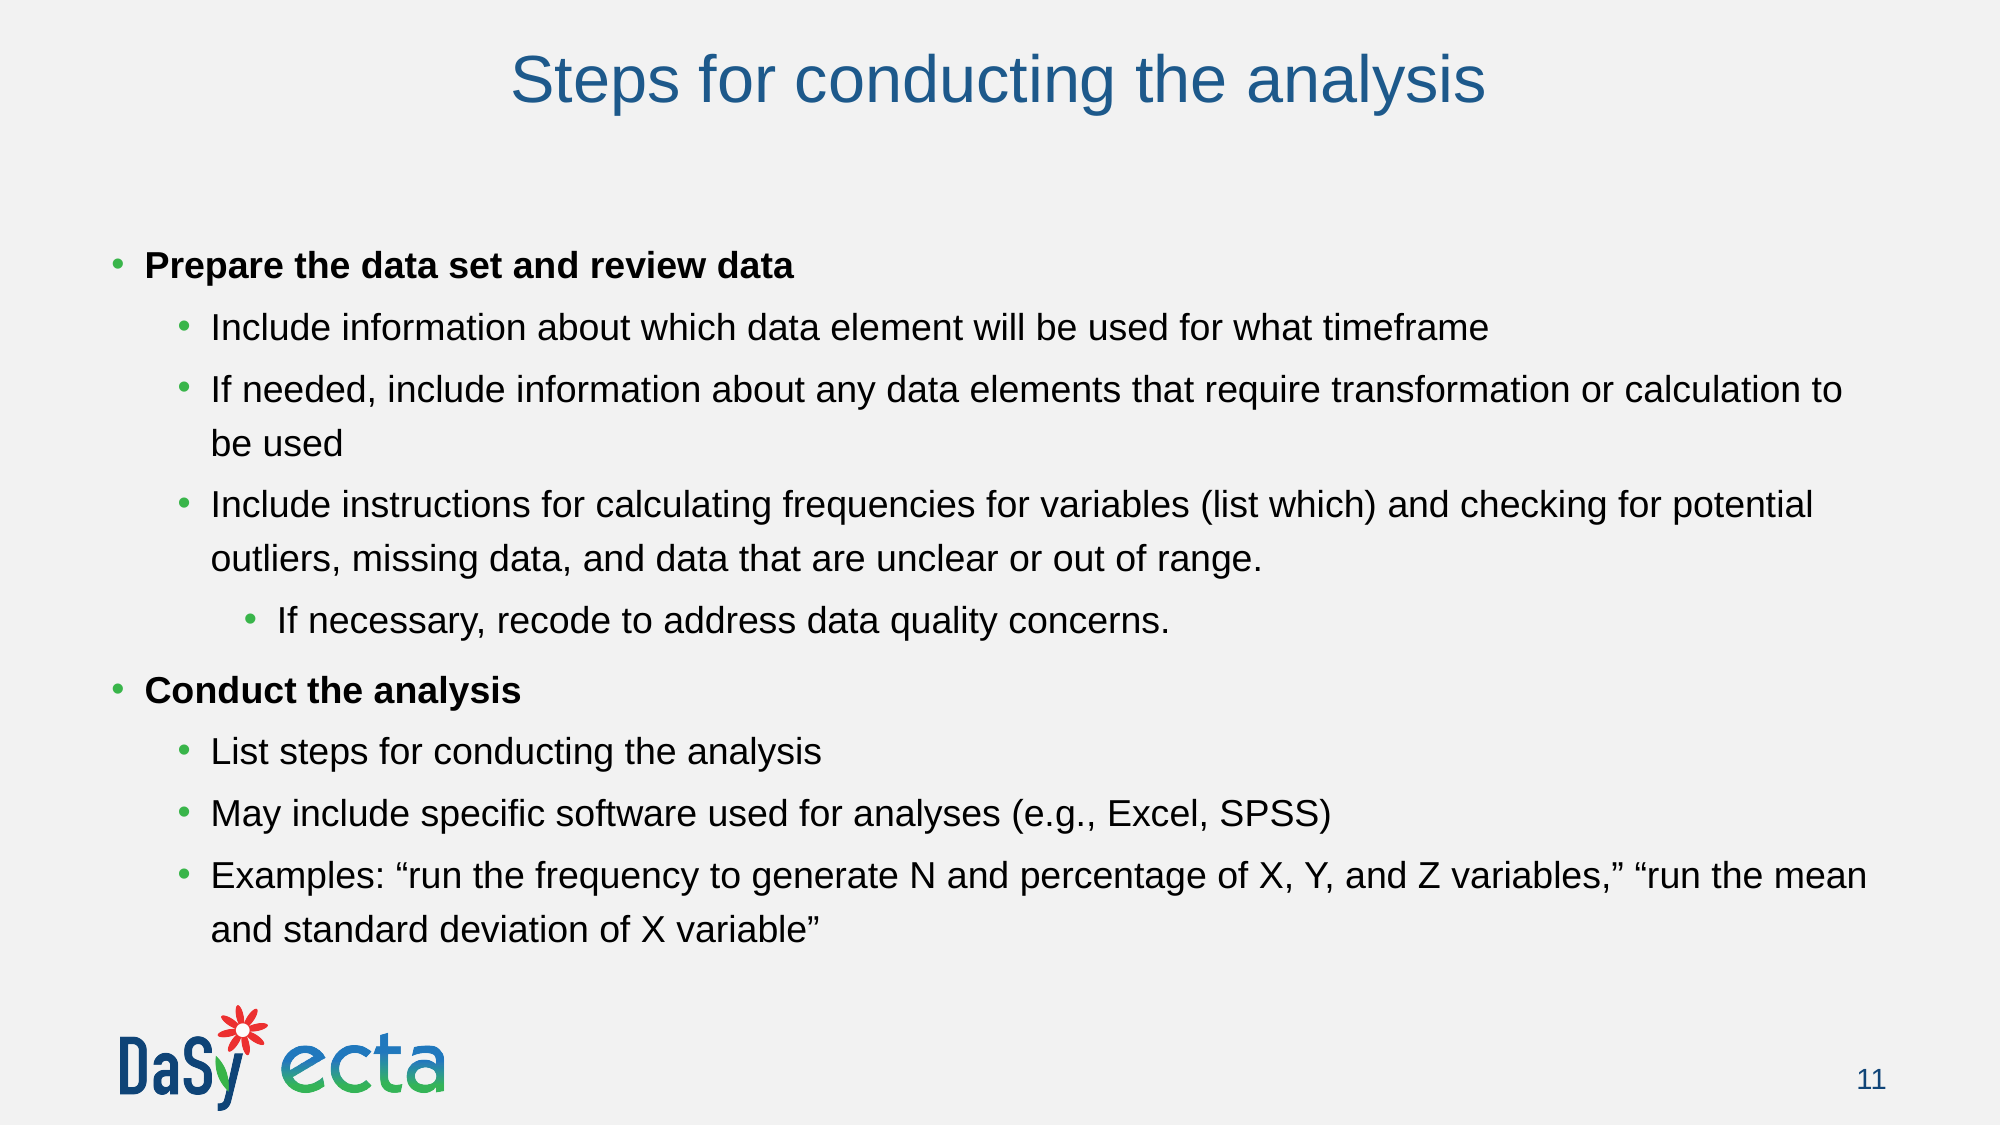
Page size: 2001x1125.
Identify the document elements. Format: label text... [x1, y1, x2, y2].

picture [120, 1005, 461, 1111]
slide_number 11 [1699, 1036, 1902, 1120]
title Steps for conducting the analysis [96, 37, 1902, 188]
list Prepare the data set and review data Include information about which data element will be used for what timeframe If needed, include information about any data elements that require transformation or calculation to be used Include instructions for calculating frequencies for variables (list which) and checking for potential outliers, missing data, and data that are unclear or out of range. If necessary, recode to address data quality concerns. Conduct the analysis List steps for conducting the analysis May include specific software used for analyses (e.g., Excel, SPSS) Examples: “run the frequency to generate N and percentage of X, Y, and Z variables,” “run the mean and standard deviation of X variable” [96, 224, 1902, 959]
